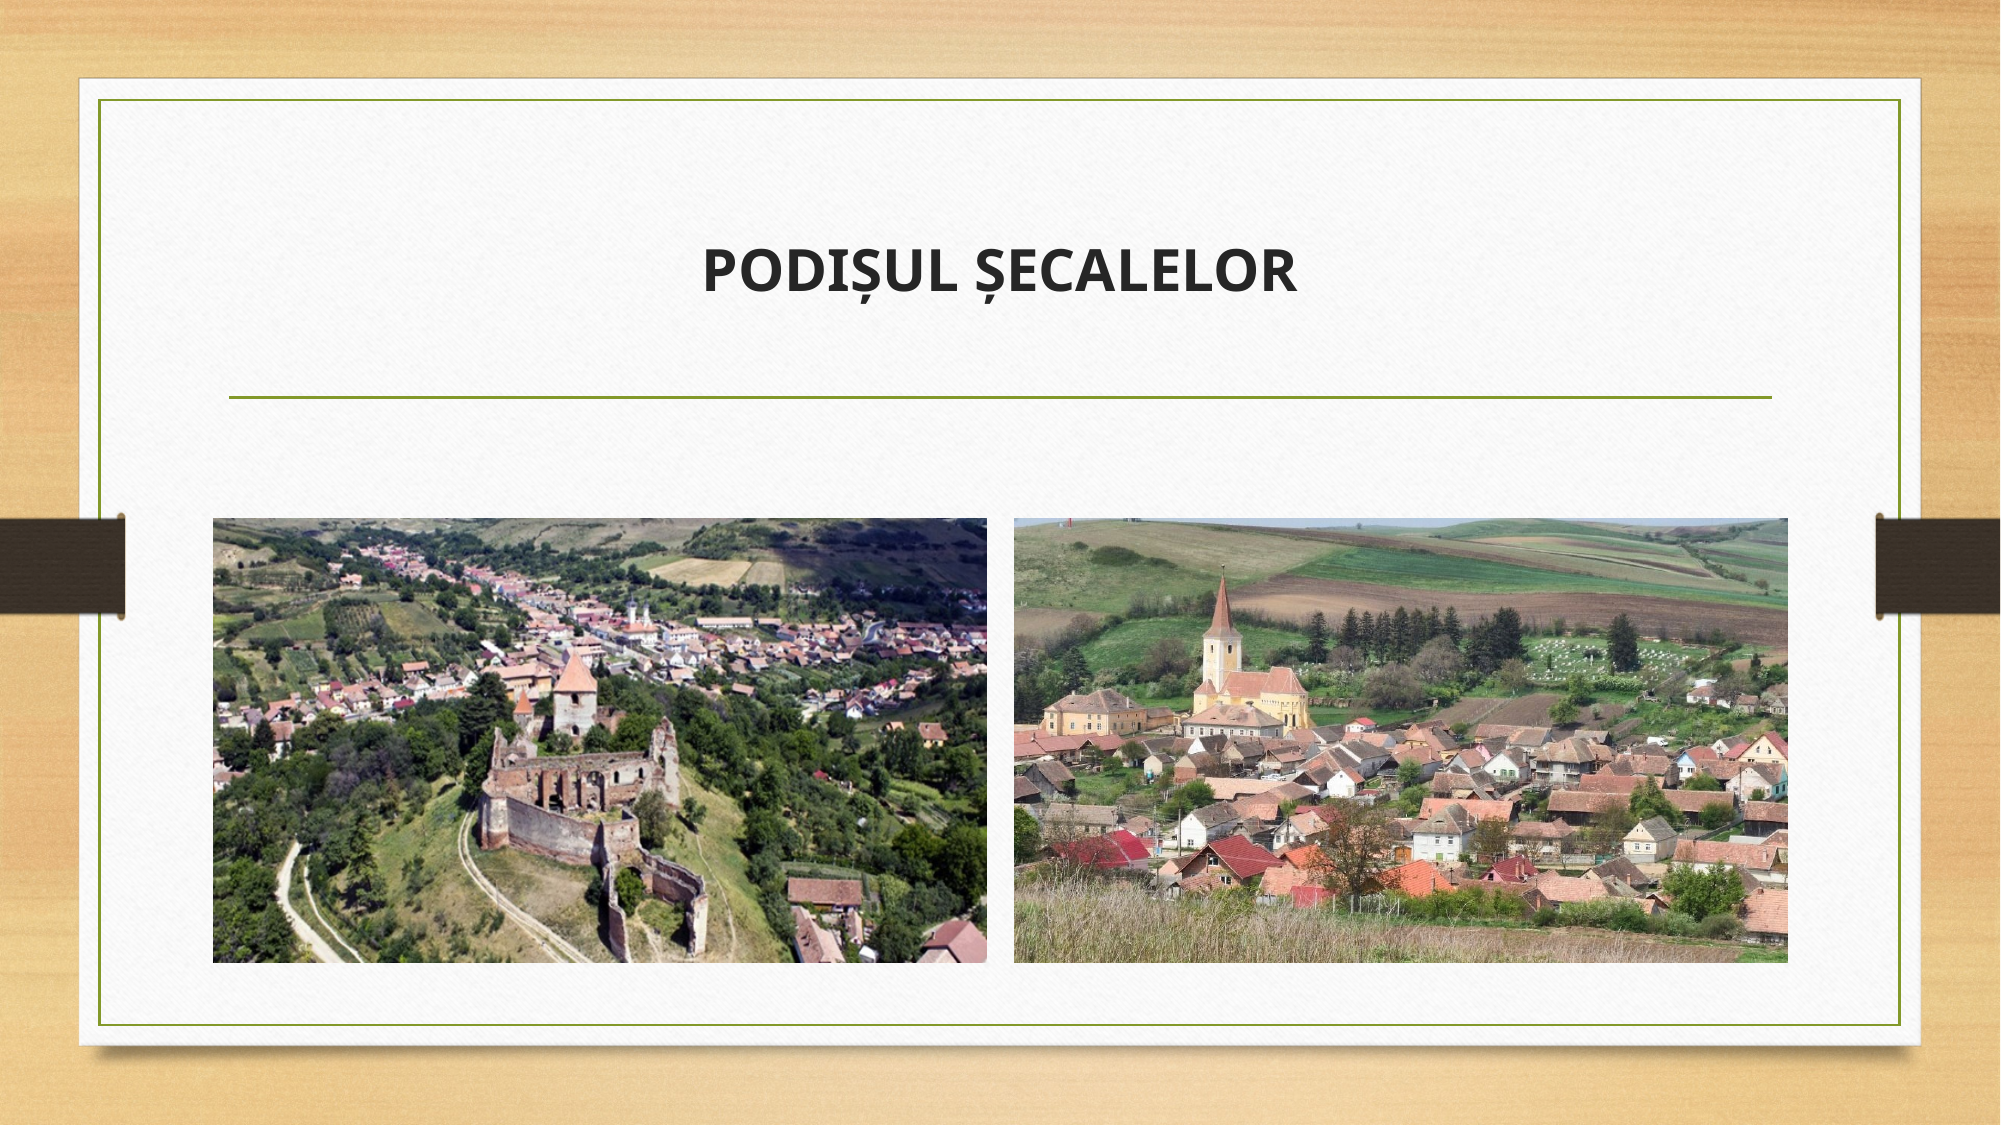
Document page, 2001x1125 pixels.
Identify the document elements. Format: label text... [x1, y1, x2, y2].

picture [0, 0, 2001, 1125]
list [212, 518, 988, 964]
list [1013, 518, 1789, 964]
title PODIȘUL ȘECALELOR [212, 161, 1788, 375]
